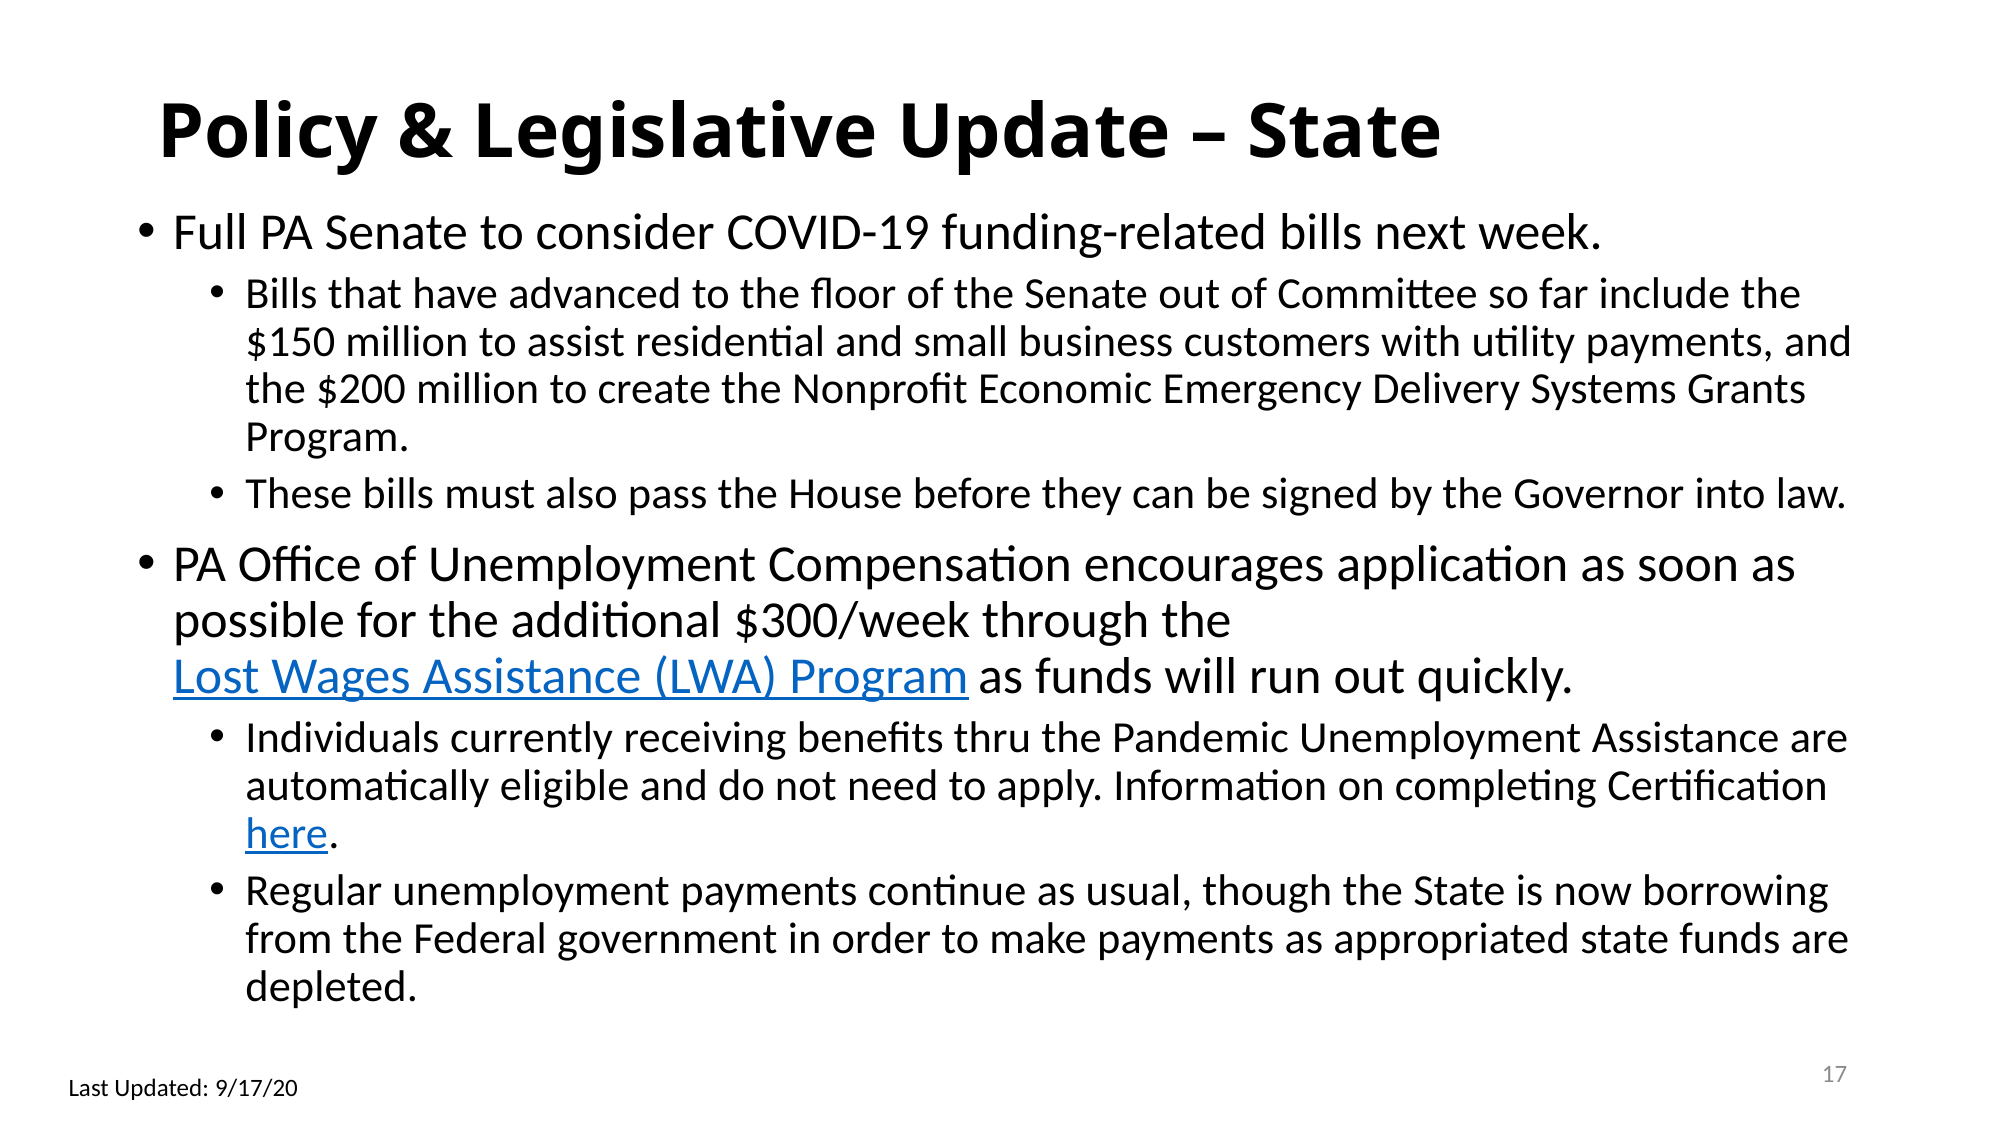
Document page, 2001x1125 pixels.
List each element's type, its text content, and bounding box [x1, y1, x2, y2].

slide_number 17 [1412, 1064, 1863, 1103]
title Policy & Legislative Update – State [142, 22, 1935, 245]
text_box Last Updated: 9/17/20 [7, 1063, 314, 1109]
list Full PA Senate to consider COVID-19 funding-related bills next week. Bills that have advanced to the floor of the Senate out of Committee so far include the $150 million to assist residential and small business customers with utility payments, and the $200 million to create the Nonprofit Economic Emergency Delivery Systems Grants Program. These bills must also pass the House before they can be signed by the Governor into law. PA Office of Unemployment Compensation encourages application as soon as possible for the additional $300/week through the Lost Wages Assistance (LWA) Program as funds will run out quickly. Individuals currently receiving benefits thru the Pandemic Unemployment Assistance are automatically eligible and do not need to apply. Information on completing Certification here. Regular unemployment payments continue as usual, though the State is now borrowing from the Federal government in order to make payments as appropriated state funds are depleted. [122, 197, 1879, 1064]
